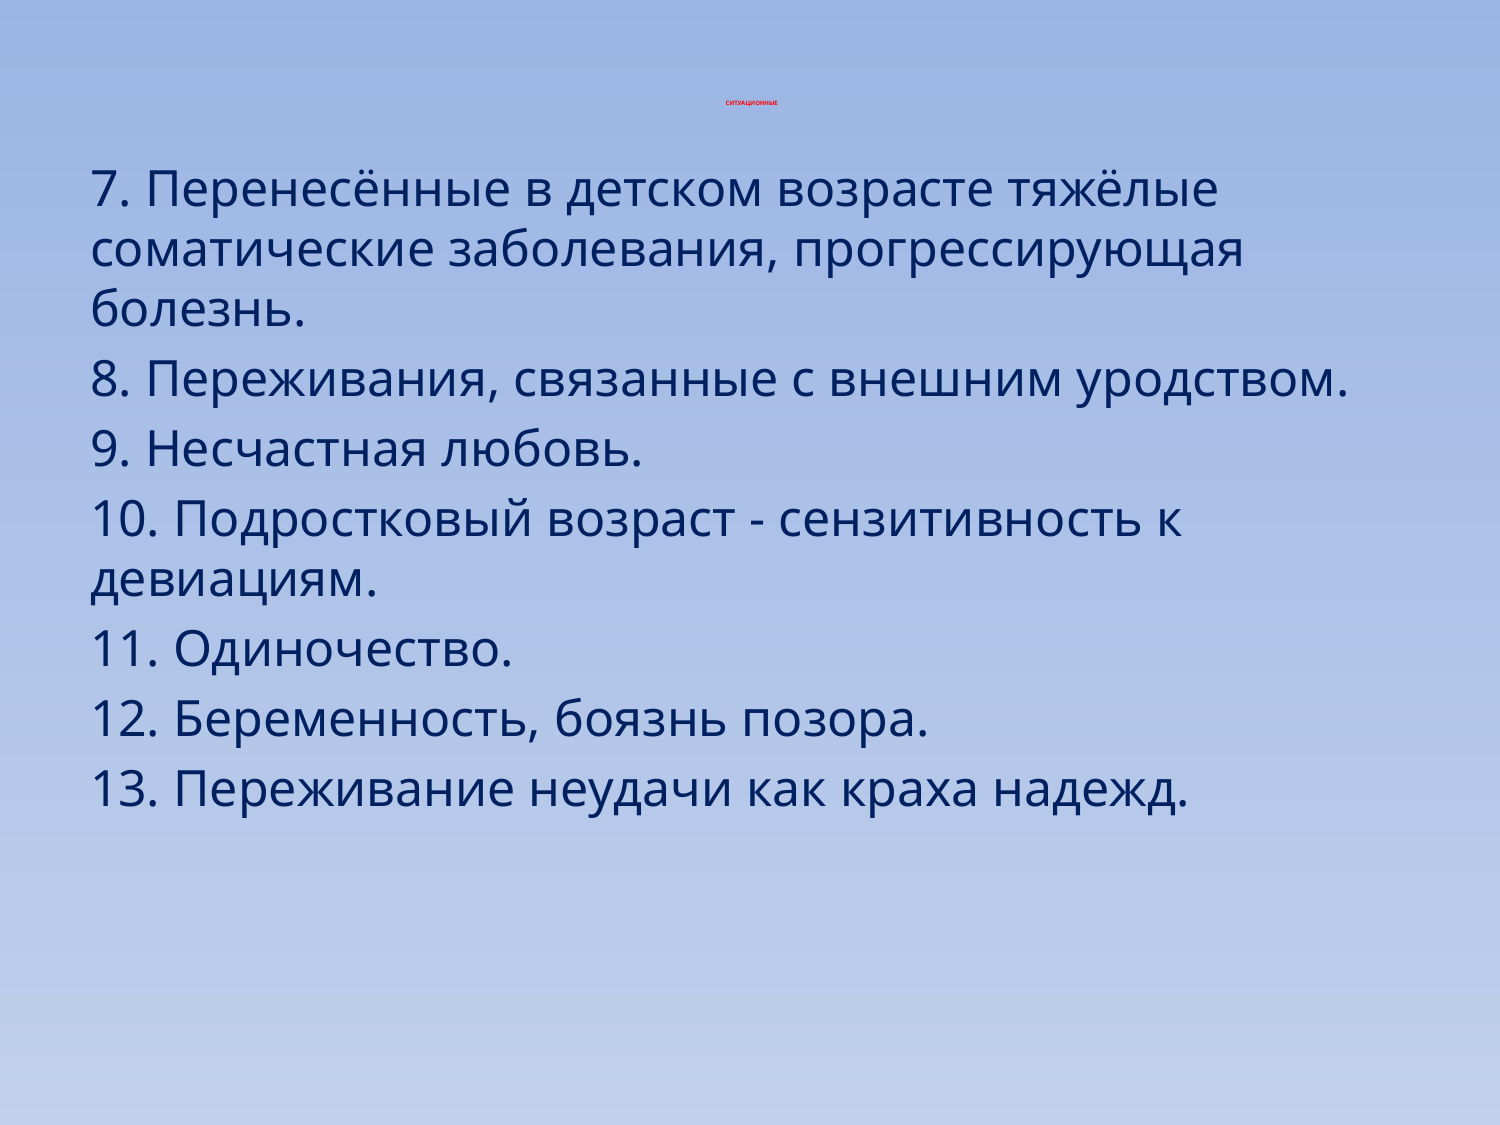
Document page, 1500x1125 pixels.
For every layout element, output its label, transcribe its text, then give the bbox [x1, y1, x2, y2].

list 7. Перенесённые в детском возрасте тяжёлые соматические заболевания, прогрессирующая болезнь. 8. Переживания, связанные с внешним уродством. 9. Несчастная любовь. 10. Подростковый возраст - сензитивность к девиациям. 11. Одиночество. 12. Беременность, боязнь позора. 13. Переживание неудачи как краха надежд. [75, 149, 1425, 1047]
title СИТУАЦИОННЫЕ [75, 45, 1425, 149]
